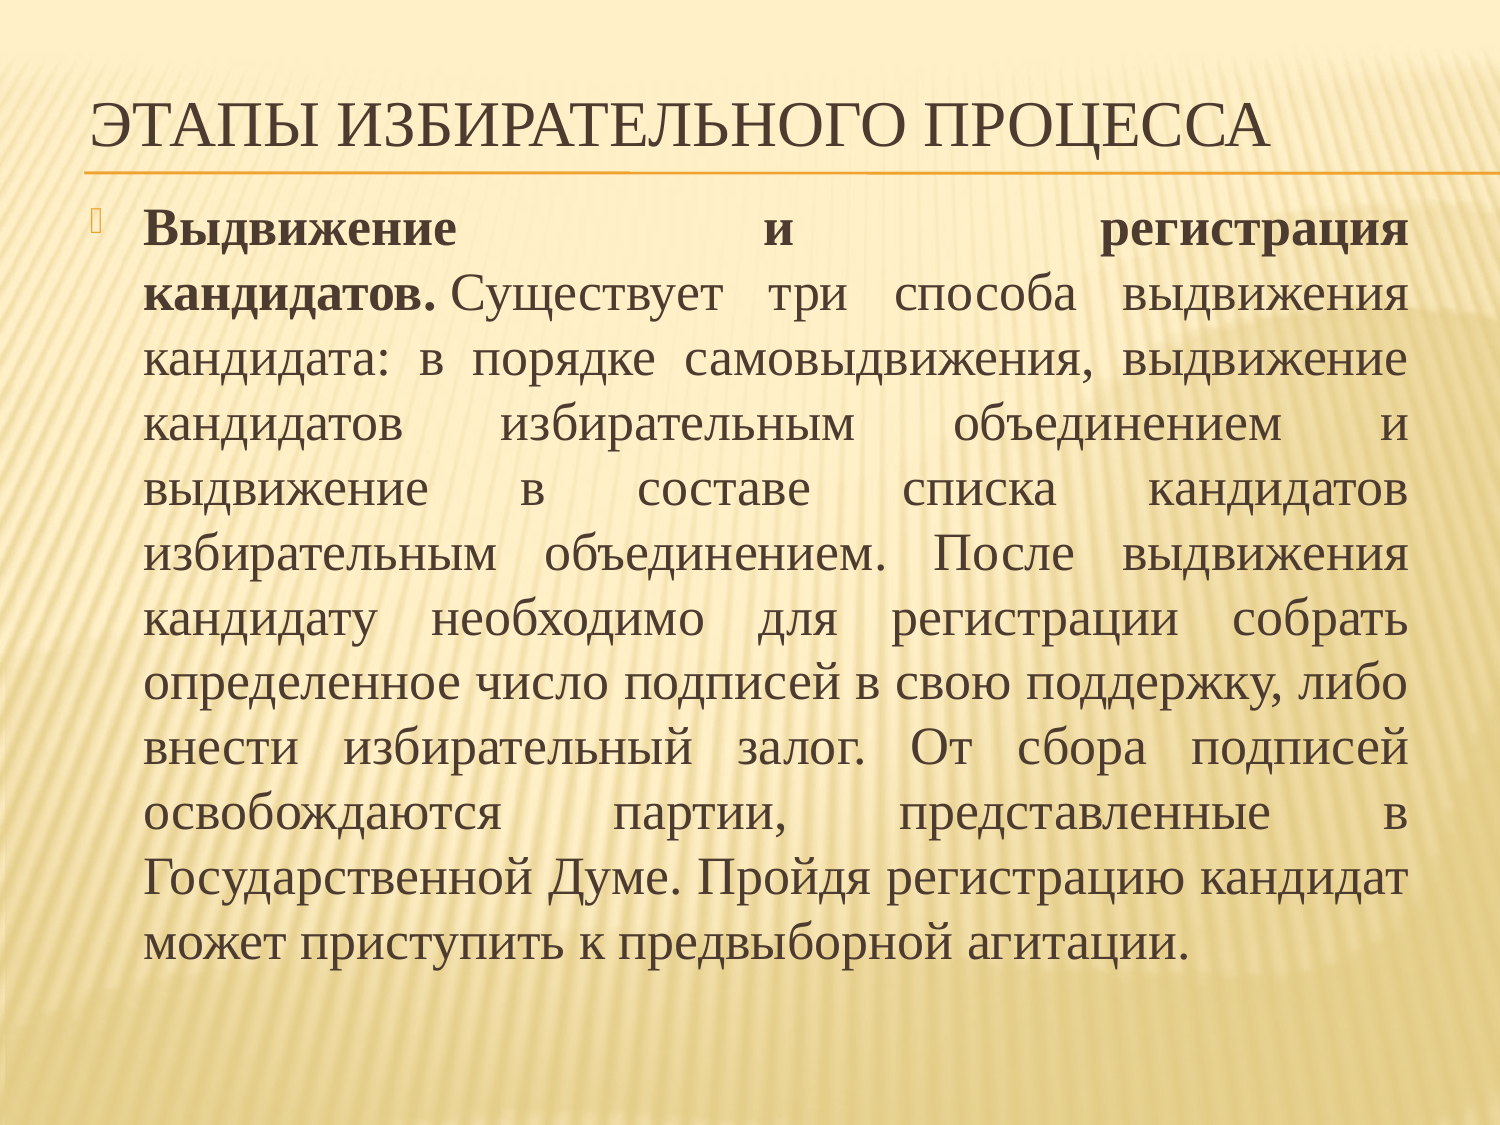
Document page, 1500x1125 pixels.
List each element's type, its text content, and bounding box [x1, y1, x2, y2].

list Выдвижение и регистрация кандидатов. Существует три способа выдвижения кандидата: в порядке самовыдвижения, выдвижение кандидатов избирательным объединением и выдвижение в составе списка кандидатов избирательным объединением. После выдвижения кандидату необходимо для регистрации собрать определенное число подписей в свою поддержку, либо внести избирательный залог. От сбора подписей освобождаются партии, представленные в Государственной Думе. Пройдя регистрацию кандидат может приступить к предвыборной агитации. [75, 184, 1425, 1005]
title Этапы избирательного процесса [75, 45, 1425, 184]
